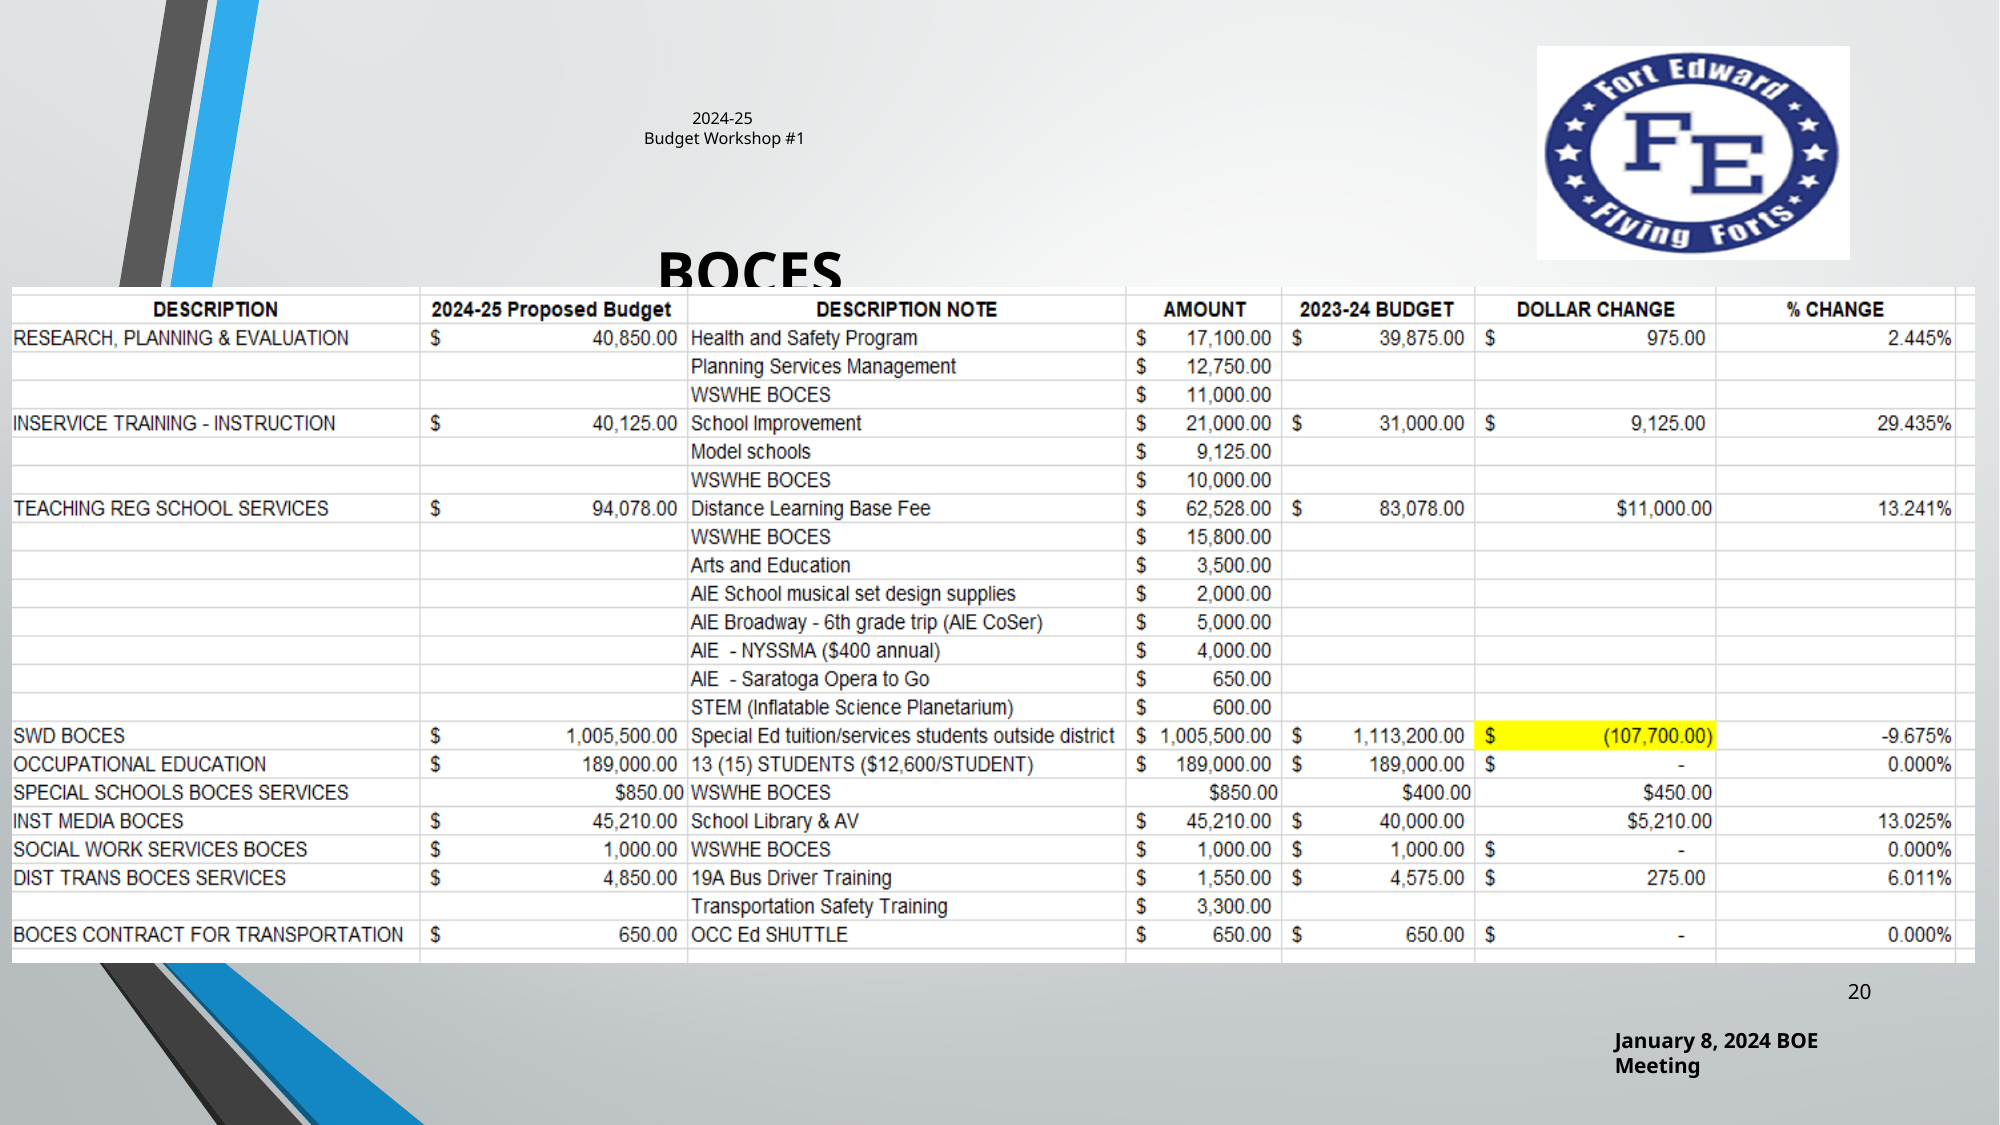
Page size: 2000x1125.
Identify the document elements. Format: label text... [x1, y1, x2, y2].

picture [11, 287, 1975, 963]
slide_number 20 [1796, 963, 1887, 1023]
title 2024-25 Budget Workshop #1 [287, 99, 1163, 188]
list BOCES [337, 229, 1163, 287]
footer January 8, 2024 BOE Meeting [1599, 1022, 1916, 1083]
picture [1536, 46, 1850, 261]
